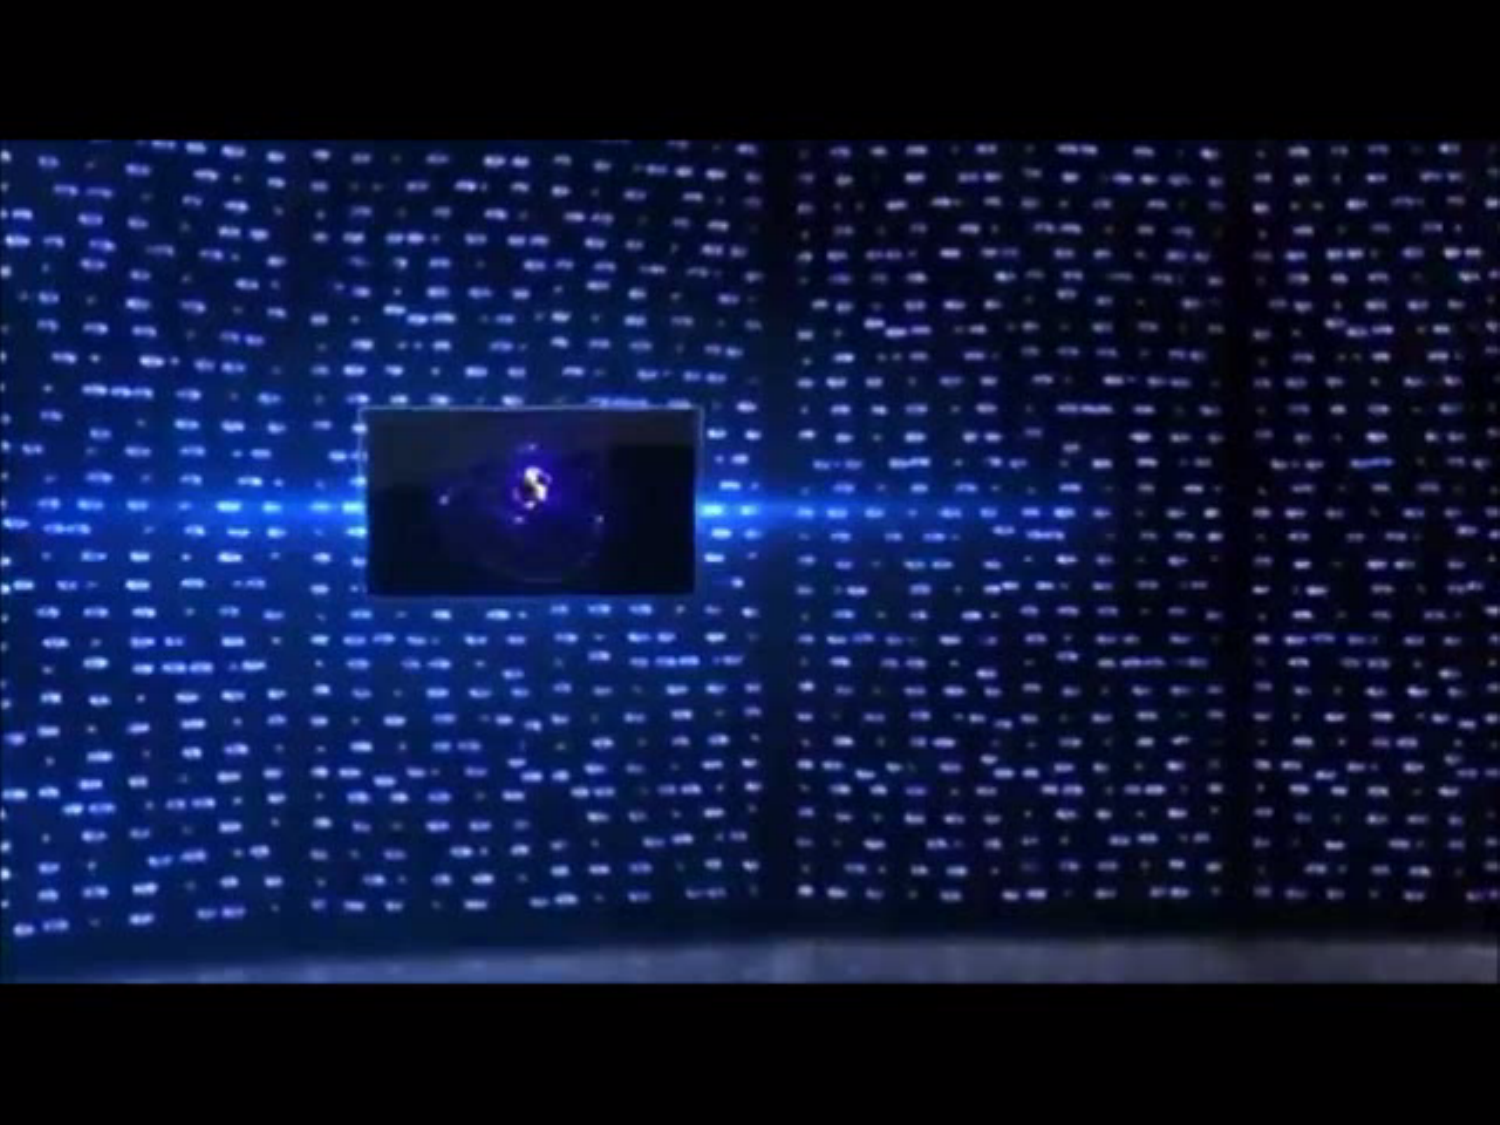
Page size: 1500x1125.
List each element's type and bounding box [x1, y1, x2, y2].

list [0, 0, 1500, 1125]
